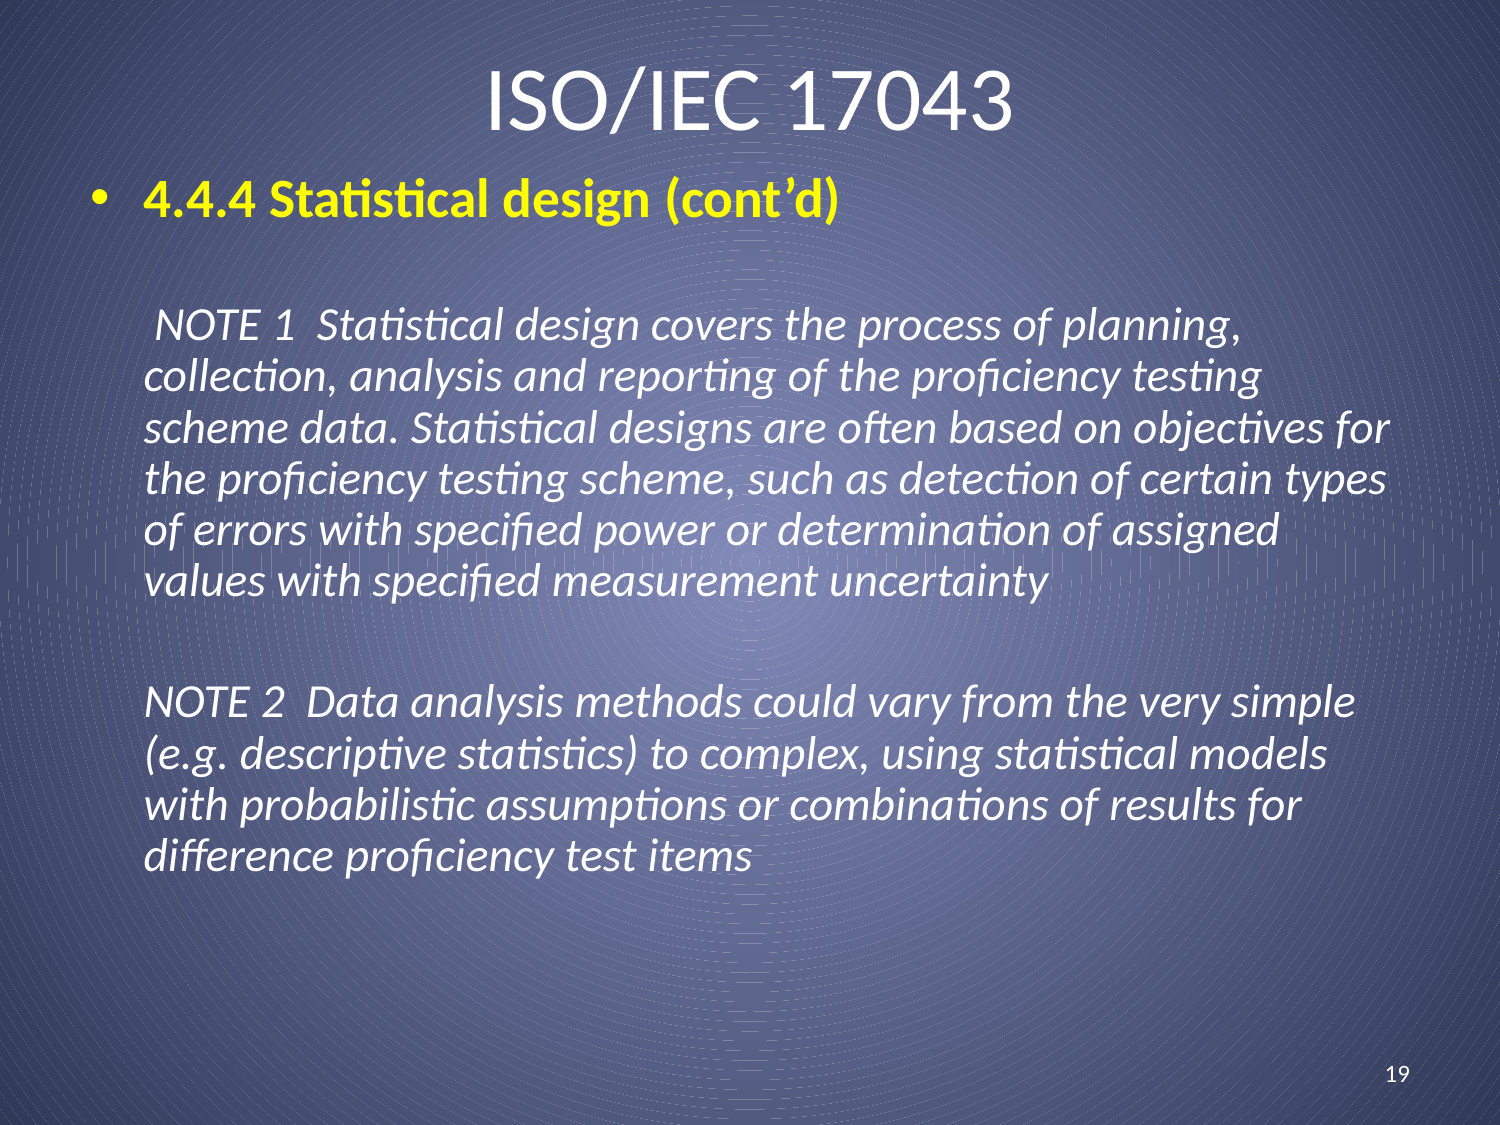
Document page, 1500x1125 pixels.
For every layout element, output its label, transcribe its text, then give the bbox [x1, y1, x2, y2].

list 4.4.4 Statistical design (cont’d) NOTE 1 Statistical design covers the process of planning, collection, analysis and reporting of the proficiency testing scheme data. Statistical designs are often based on objectives for the proficiency testing scheme, such as detection of certain types of errors with specified power or determination of assigned values with specified measurement uncertainty NOTE 2 Data analysis methods could vary from the very simple (e.g. descriptive statistics) to complex, using statistical models with probabilistic assumptions or combinations of results for difference proficiency test items [74, 162, 1426, 1013]
title ISO/IEC 17043 [74, 0, 1426, 162]
slide_number 19 [1074, 1042, 1425, 1103]
